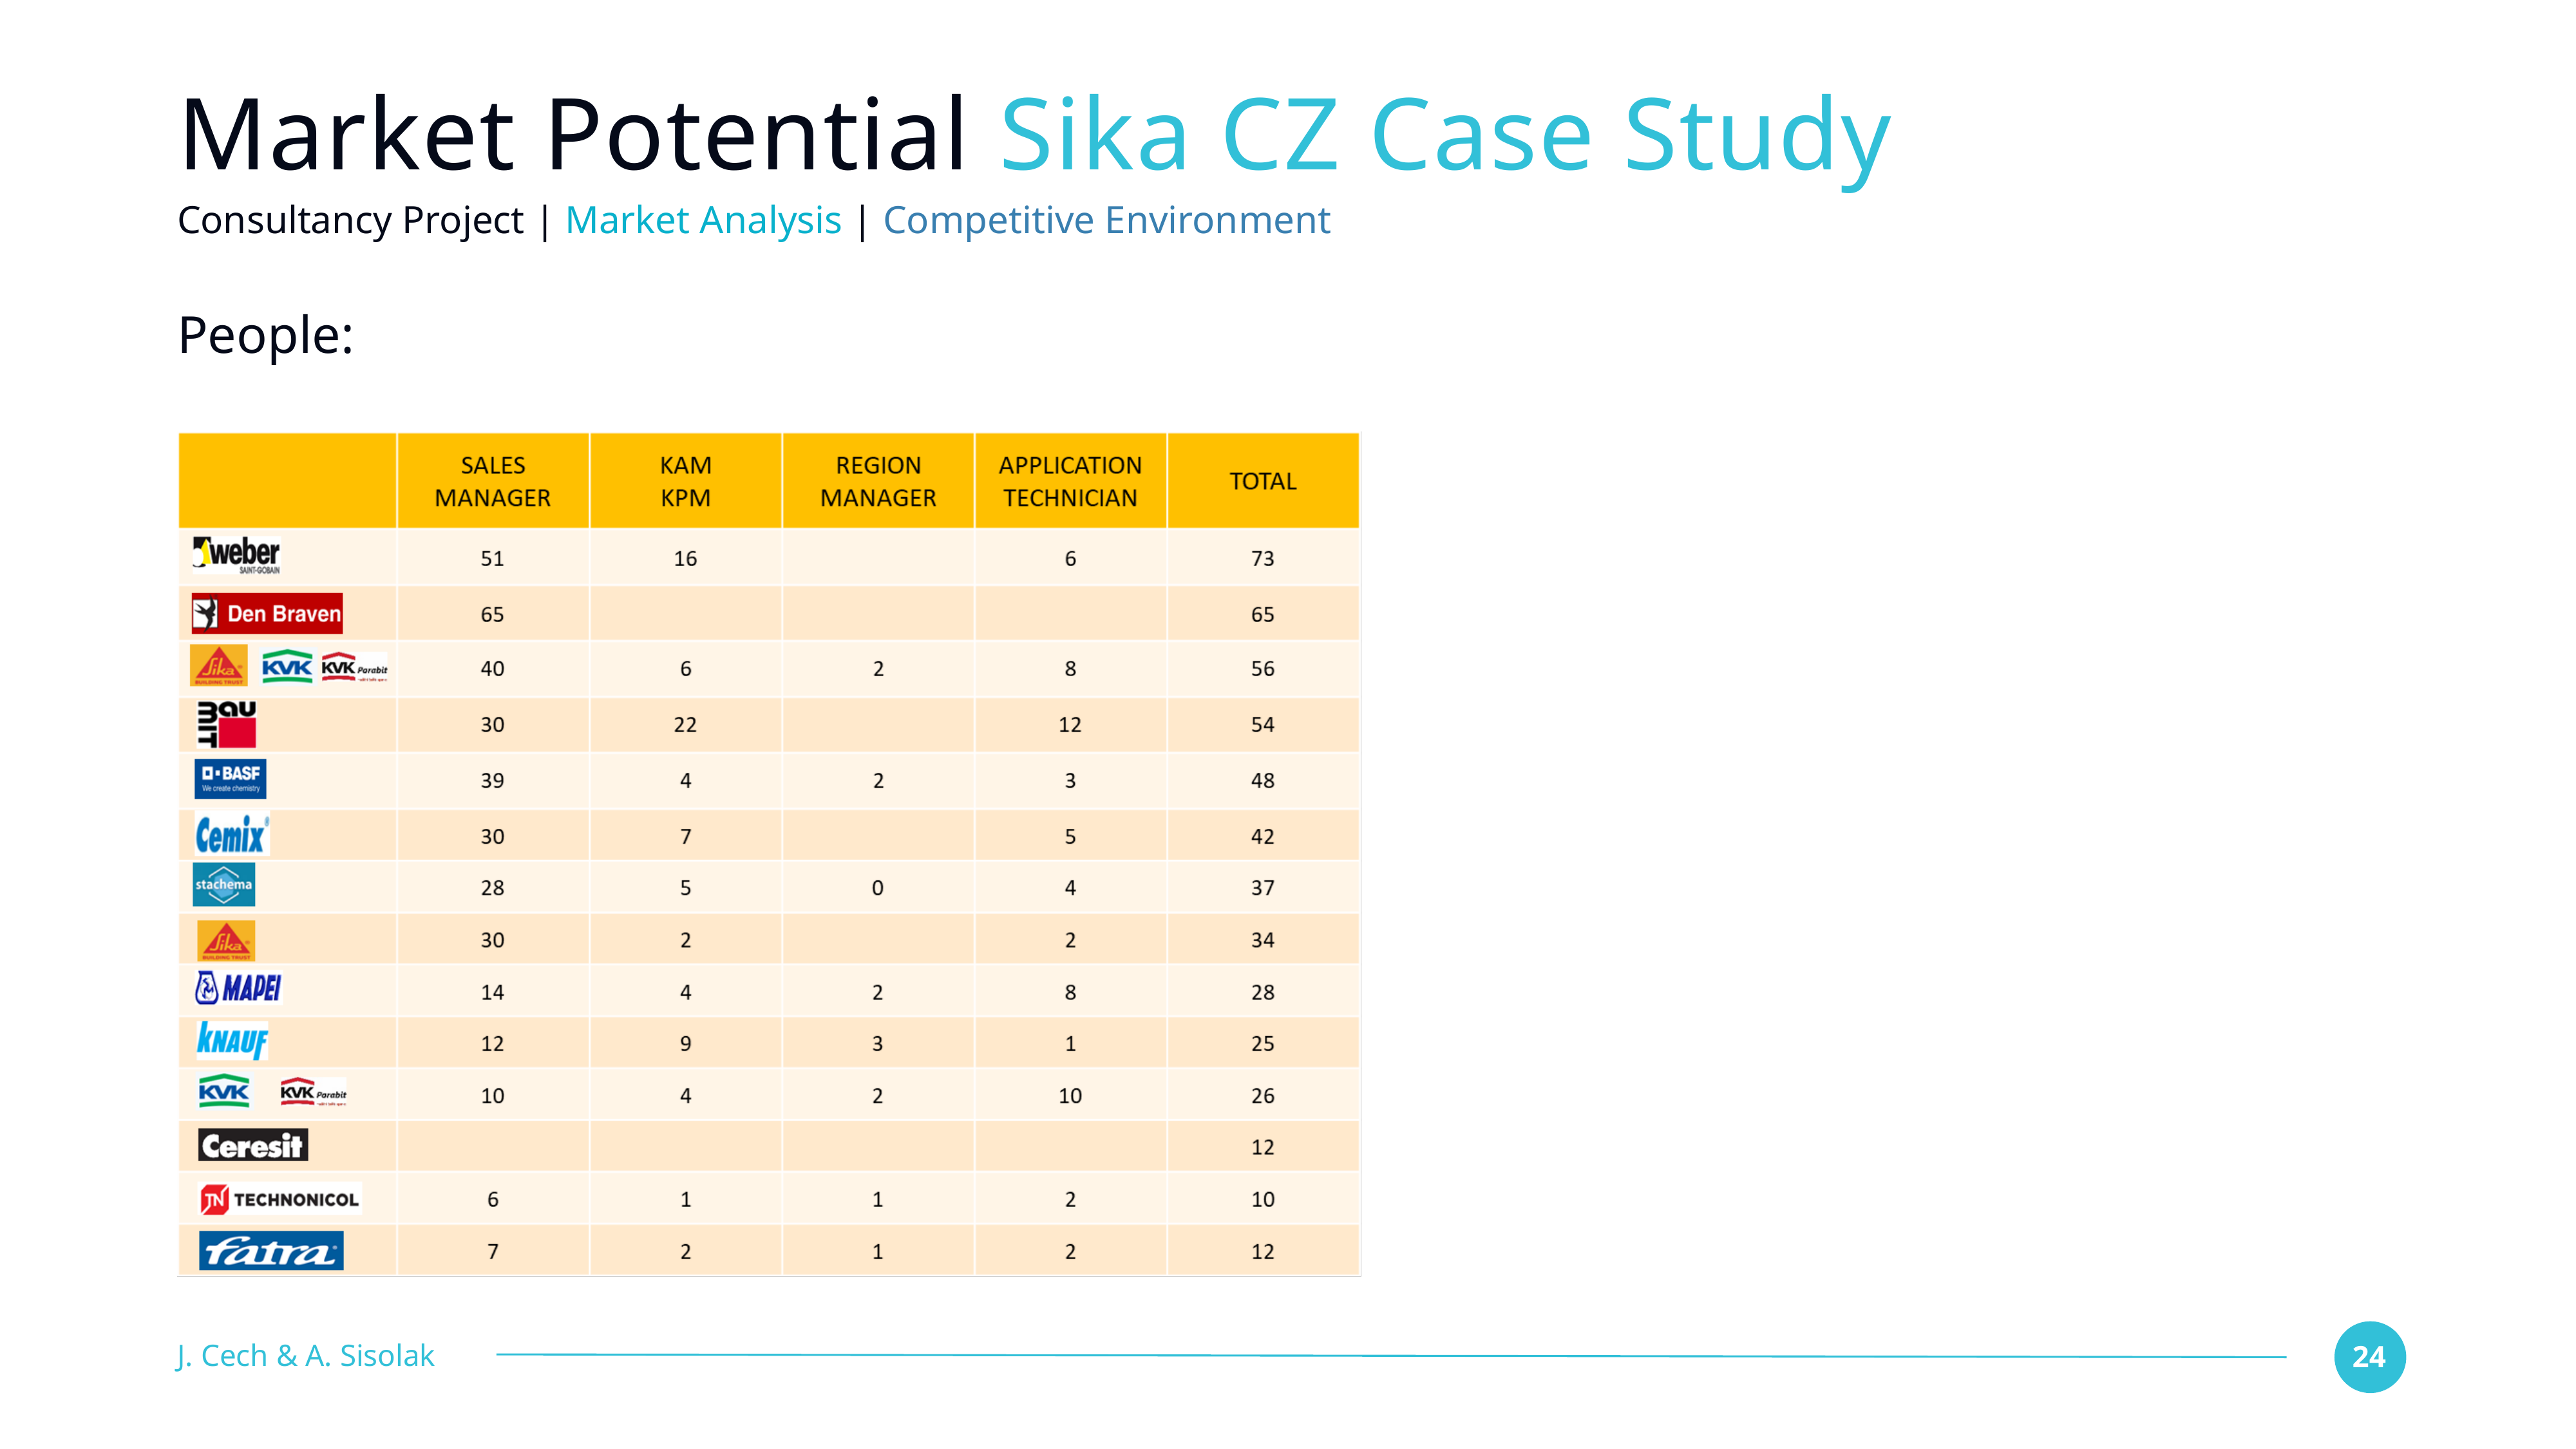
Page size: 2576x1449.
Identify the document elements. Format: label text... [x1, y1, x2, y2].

text_box People: [176, 302, 808, 364]
list Consultancy Project | Market Analysis | Competitive Environment [177, 196, 2399, 243]
picture [176, 431, 1362, 1280]
title Market Potential Sika CZ Case Study [177, 70, 2399, 193]
